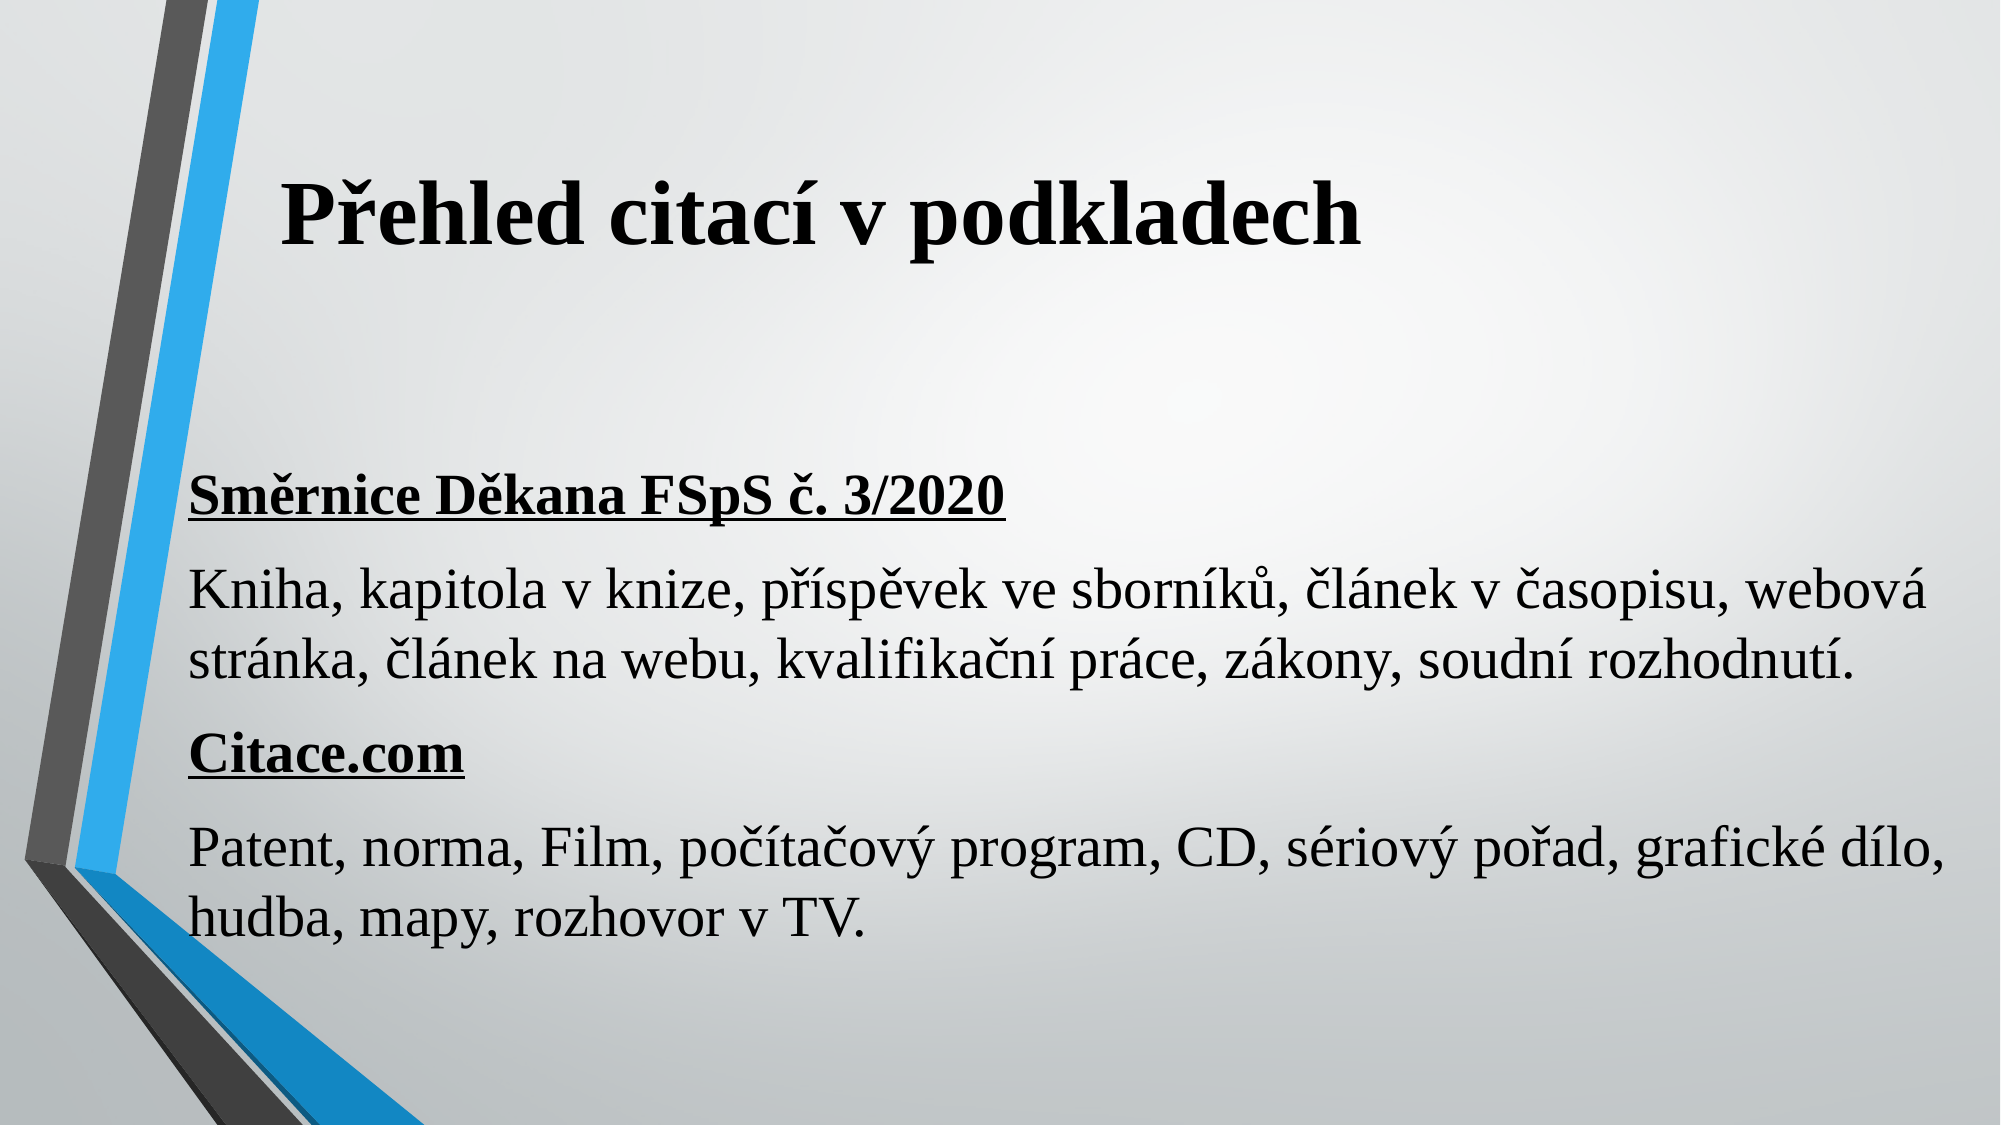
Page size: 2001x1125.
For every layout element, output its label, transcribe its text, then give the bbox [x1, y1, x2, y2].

title Přehled citací v podkladech [265, 102, 1888, 313]
list Směrnice Děkana FSpS č. 3/2020 Kniha, kapitola v knize, příspěvek ve sborníků, článek v časopisu, webová stránka, článek na webu, kvalifikační práce, zákony, soudní rozhodnutí. Citace.com Patent, norma, Film, počítačový program, CD, sériový pořad, grafické dílo, hudba, mapy, rozhovor v TV. [173, 350, 2000, 1055]
